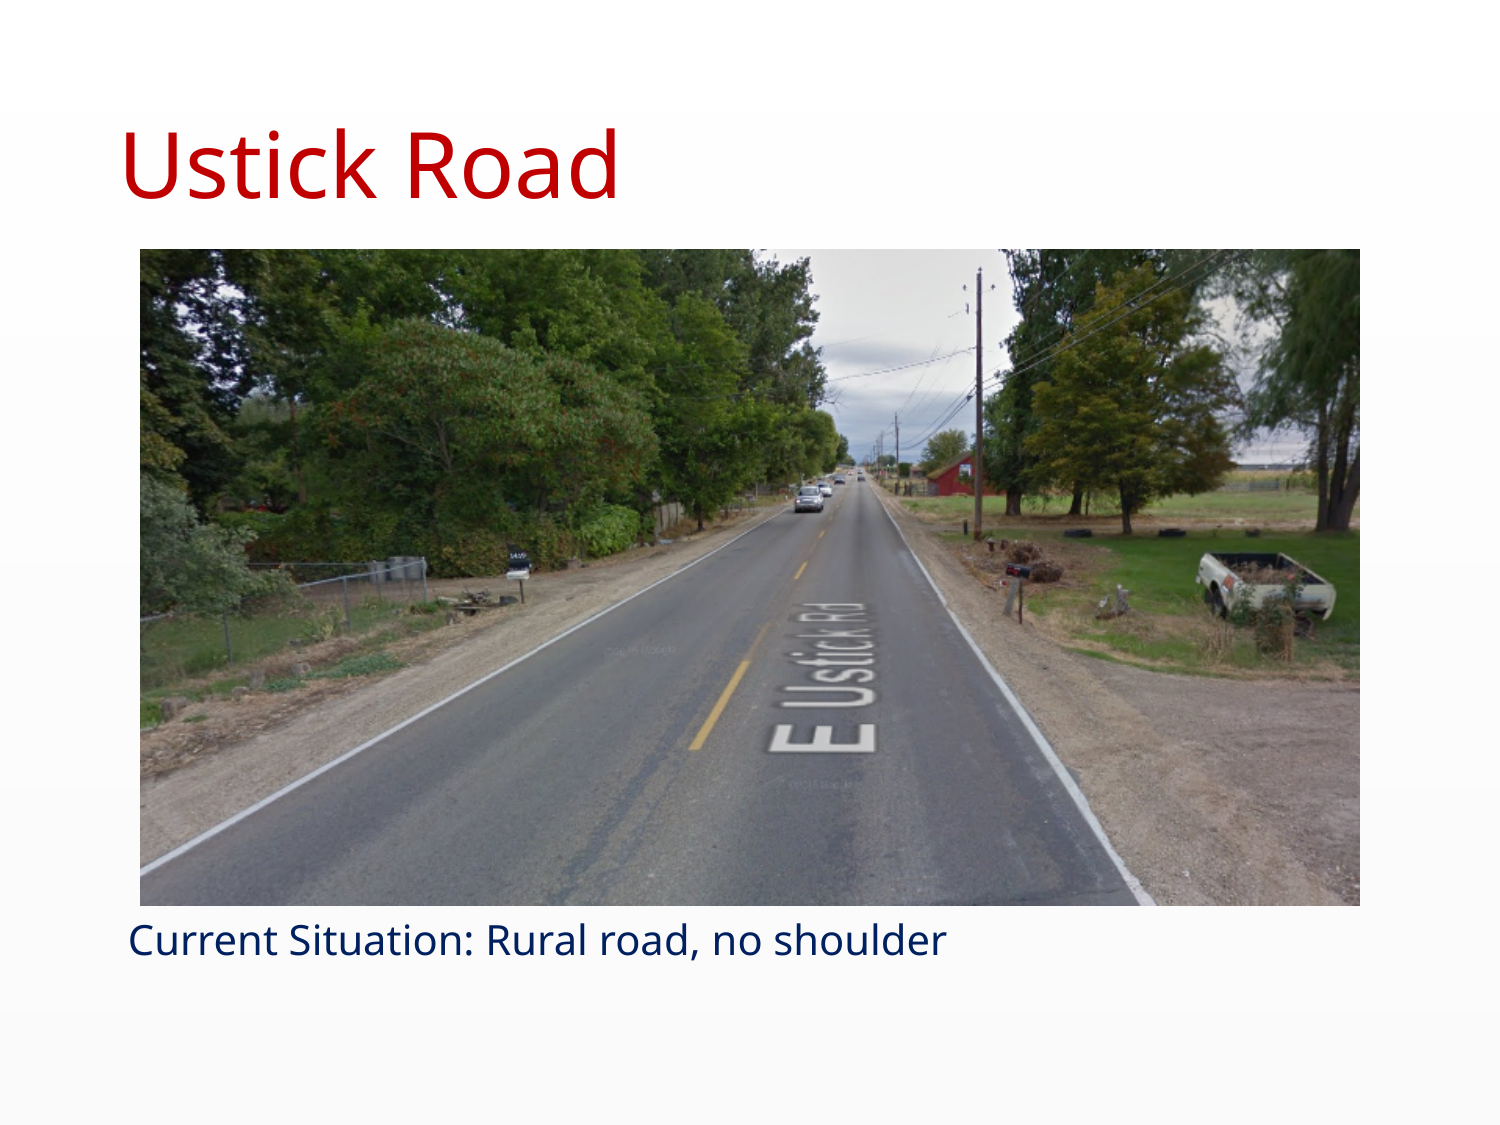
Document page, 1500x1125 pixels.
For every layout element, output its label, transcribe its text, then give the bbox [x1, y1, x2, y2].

title Ustick Road [103, 59, 1397, 278]
picture [140, 249, 1360, 907]
text_box Current Situation: Rural road, no shoulder [113, 906, 1387, 971]
